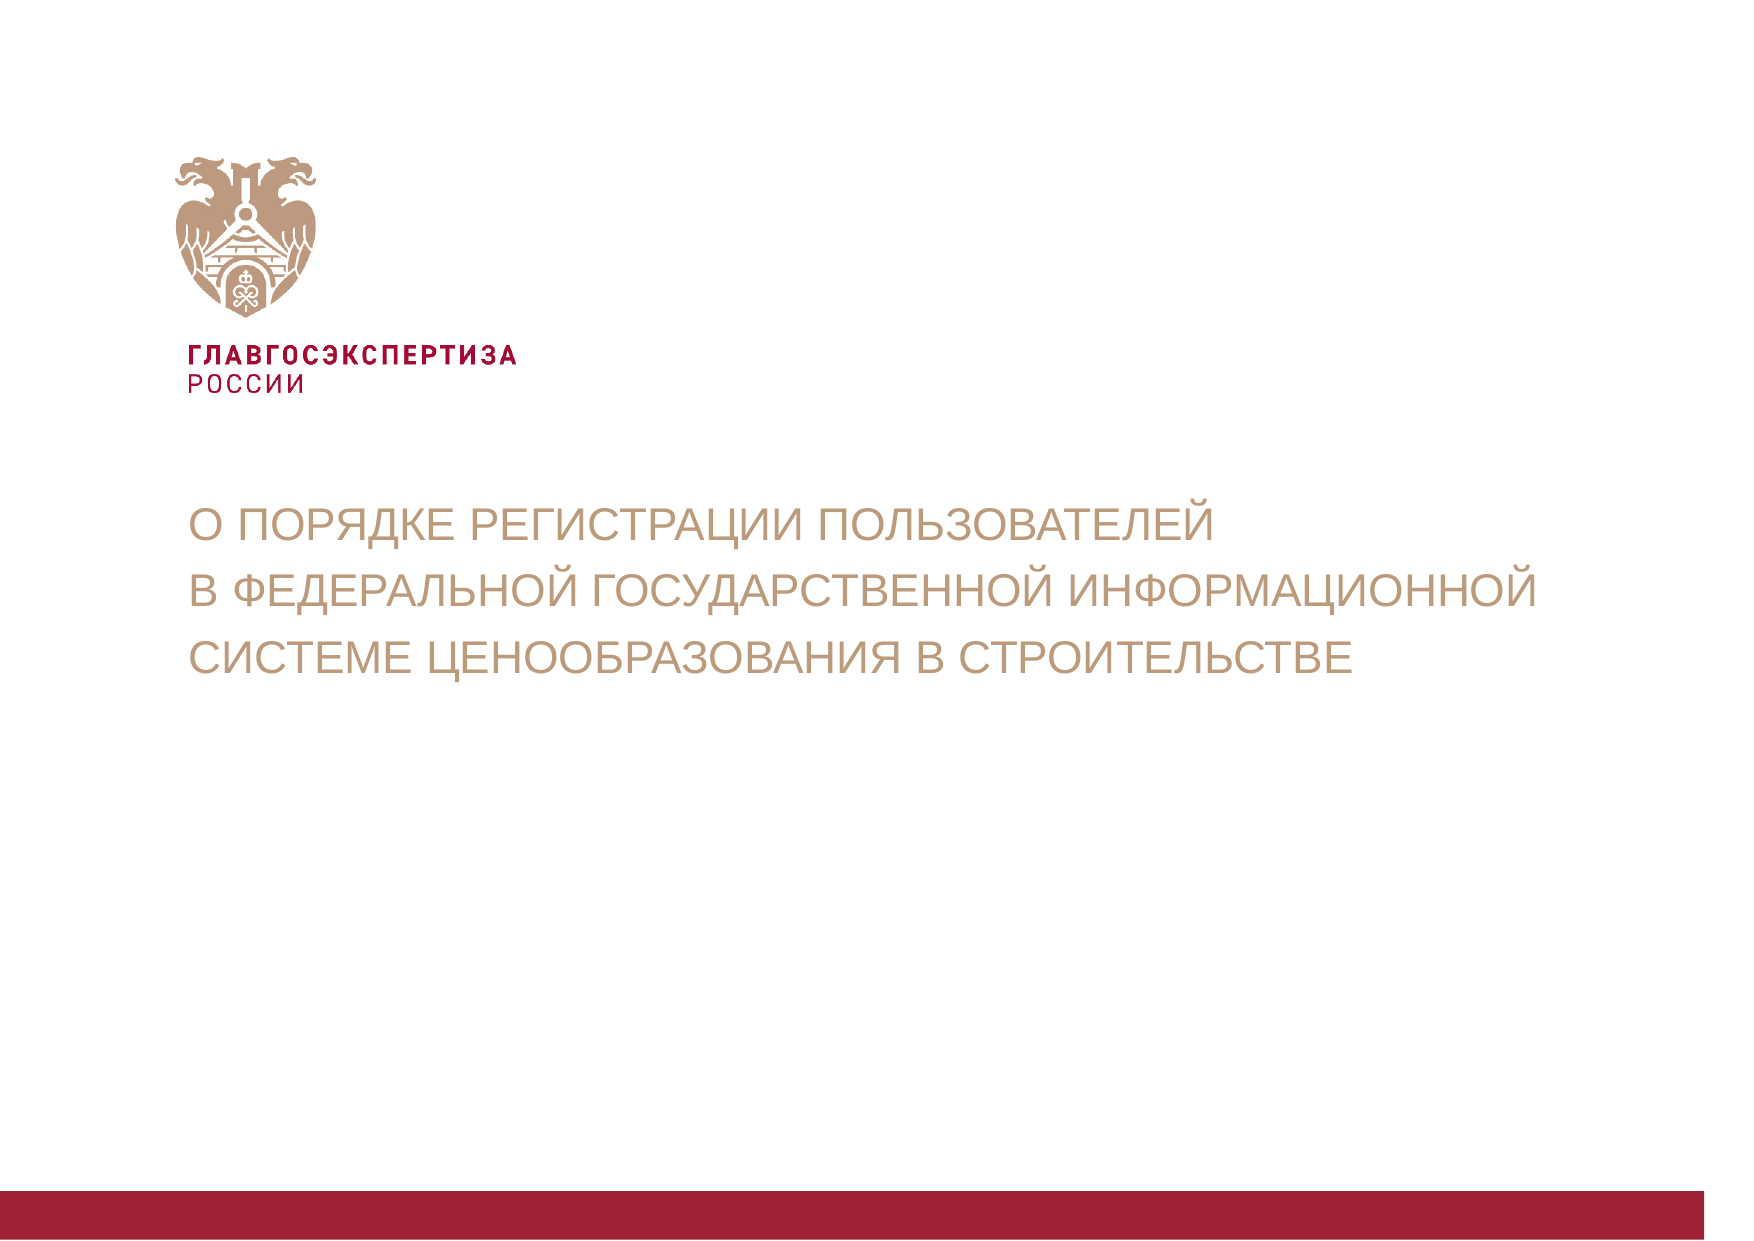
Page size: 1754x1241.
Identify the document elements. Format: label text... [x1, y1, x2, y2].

title О порядке регистрации пользователей в Федеральной государственной информационной системе ценообразования в строительстве [188, 482, 1559, 805]
picture [175, 157, 516, 393]
